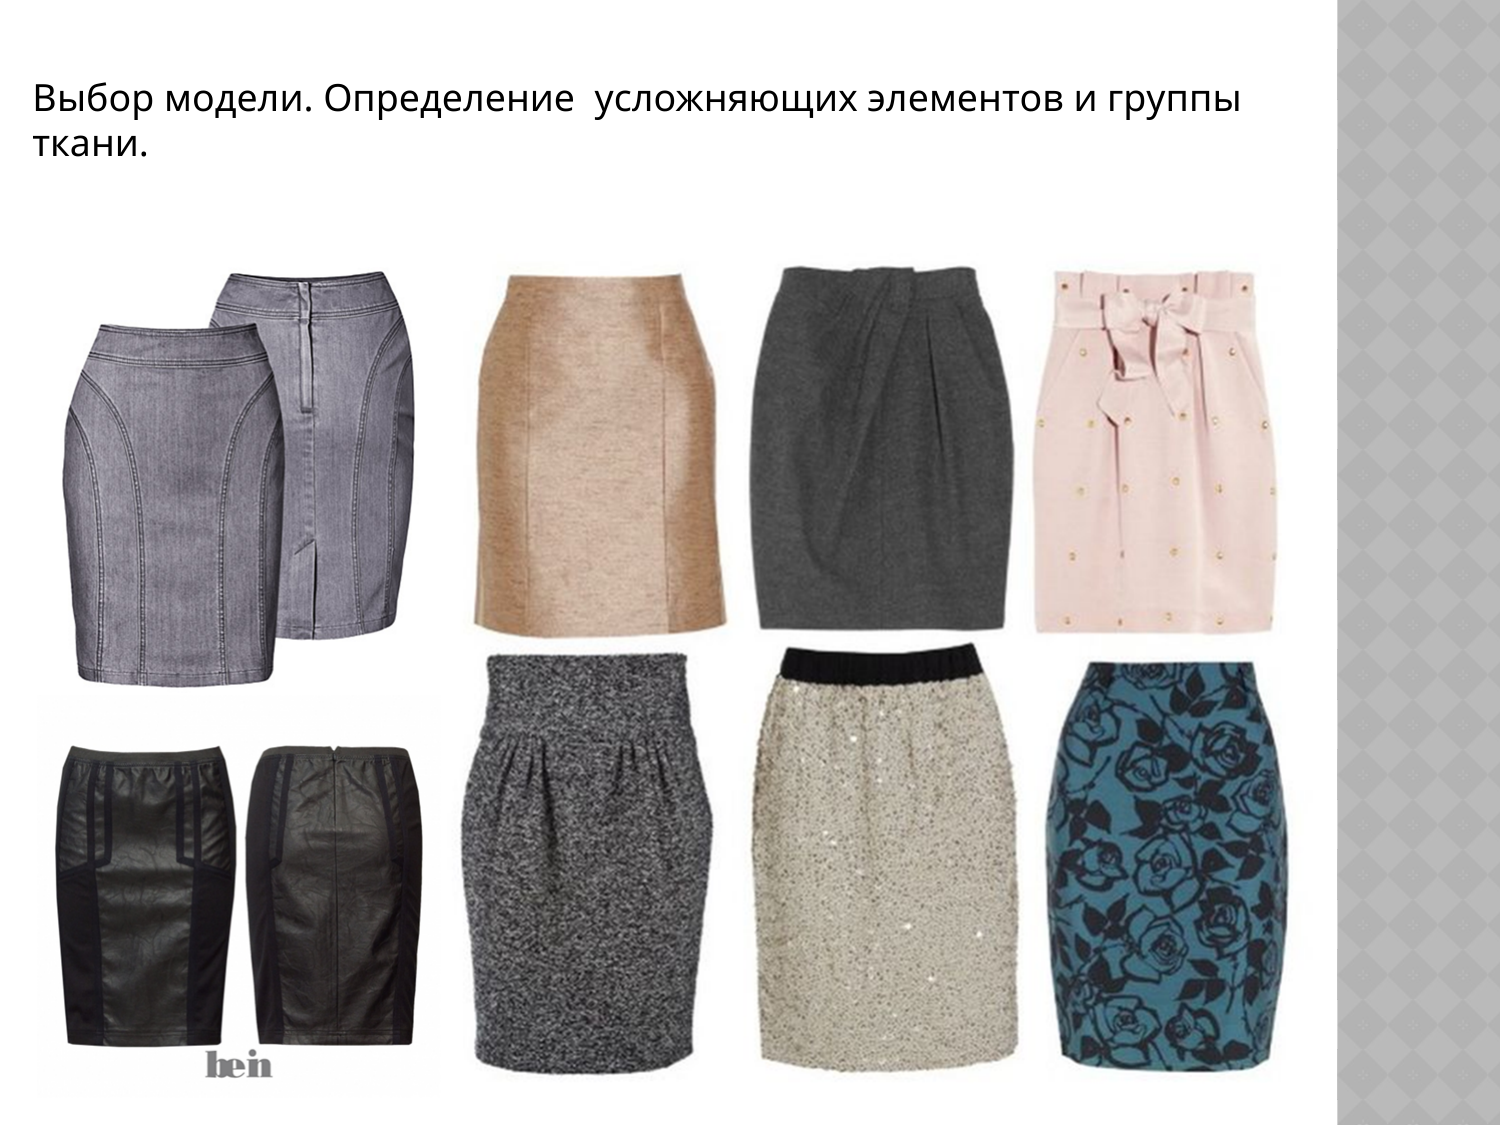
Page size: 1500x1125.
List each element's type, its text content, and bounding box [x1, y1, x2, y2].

picture [36, 231, 1318, 1098]
text_box Выбор модели. Определение усложняющих элементов и группы ткани. [17, 66, 1318, 172]
